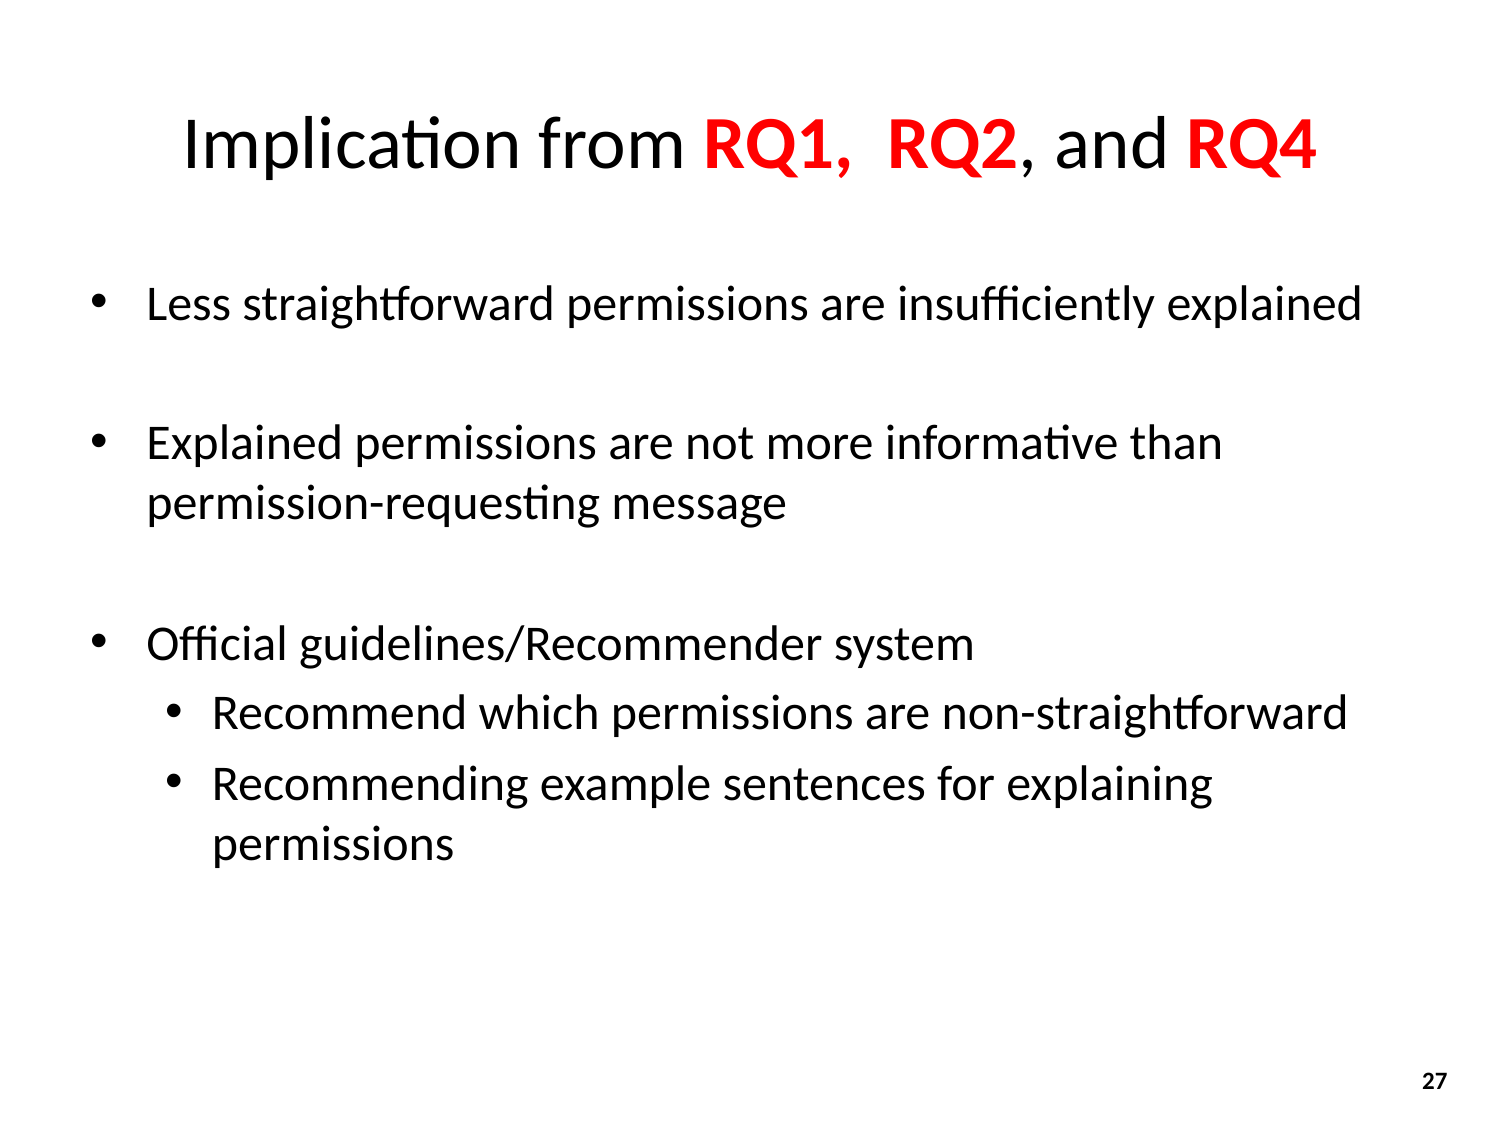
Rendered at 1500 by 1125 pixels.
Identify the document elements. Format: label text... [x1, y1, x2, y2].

title Implication from RQ1, RQ2, and RQ4 [75, 45, 1425, 233]
slide_number 27 [1112, 1050, 1463, 1110]
list Less straightforward permissions are insufficiently explained Explained permissions are not more informative than permission-requesting message Official guidelines/Recommender system Recommend which permissions are non-straightforward Recommending example sentences for explaining permissions [75, 262, 1425, 1005]
